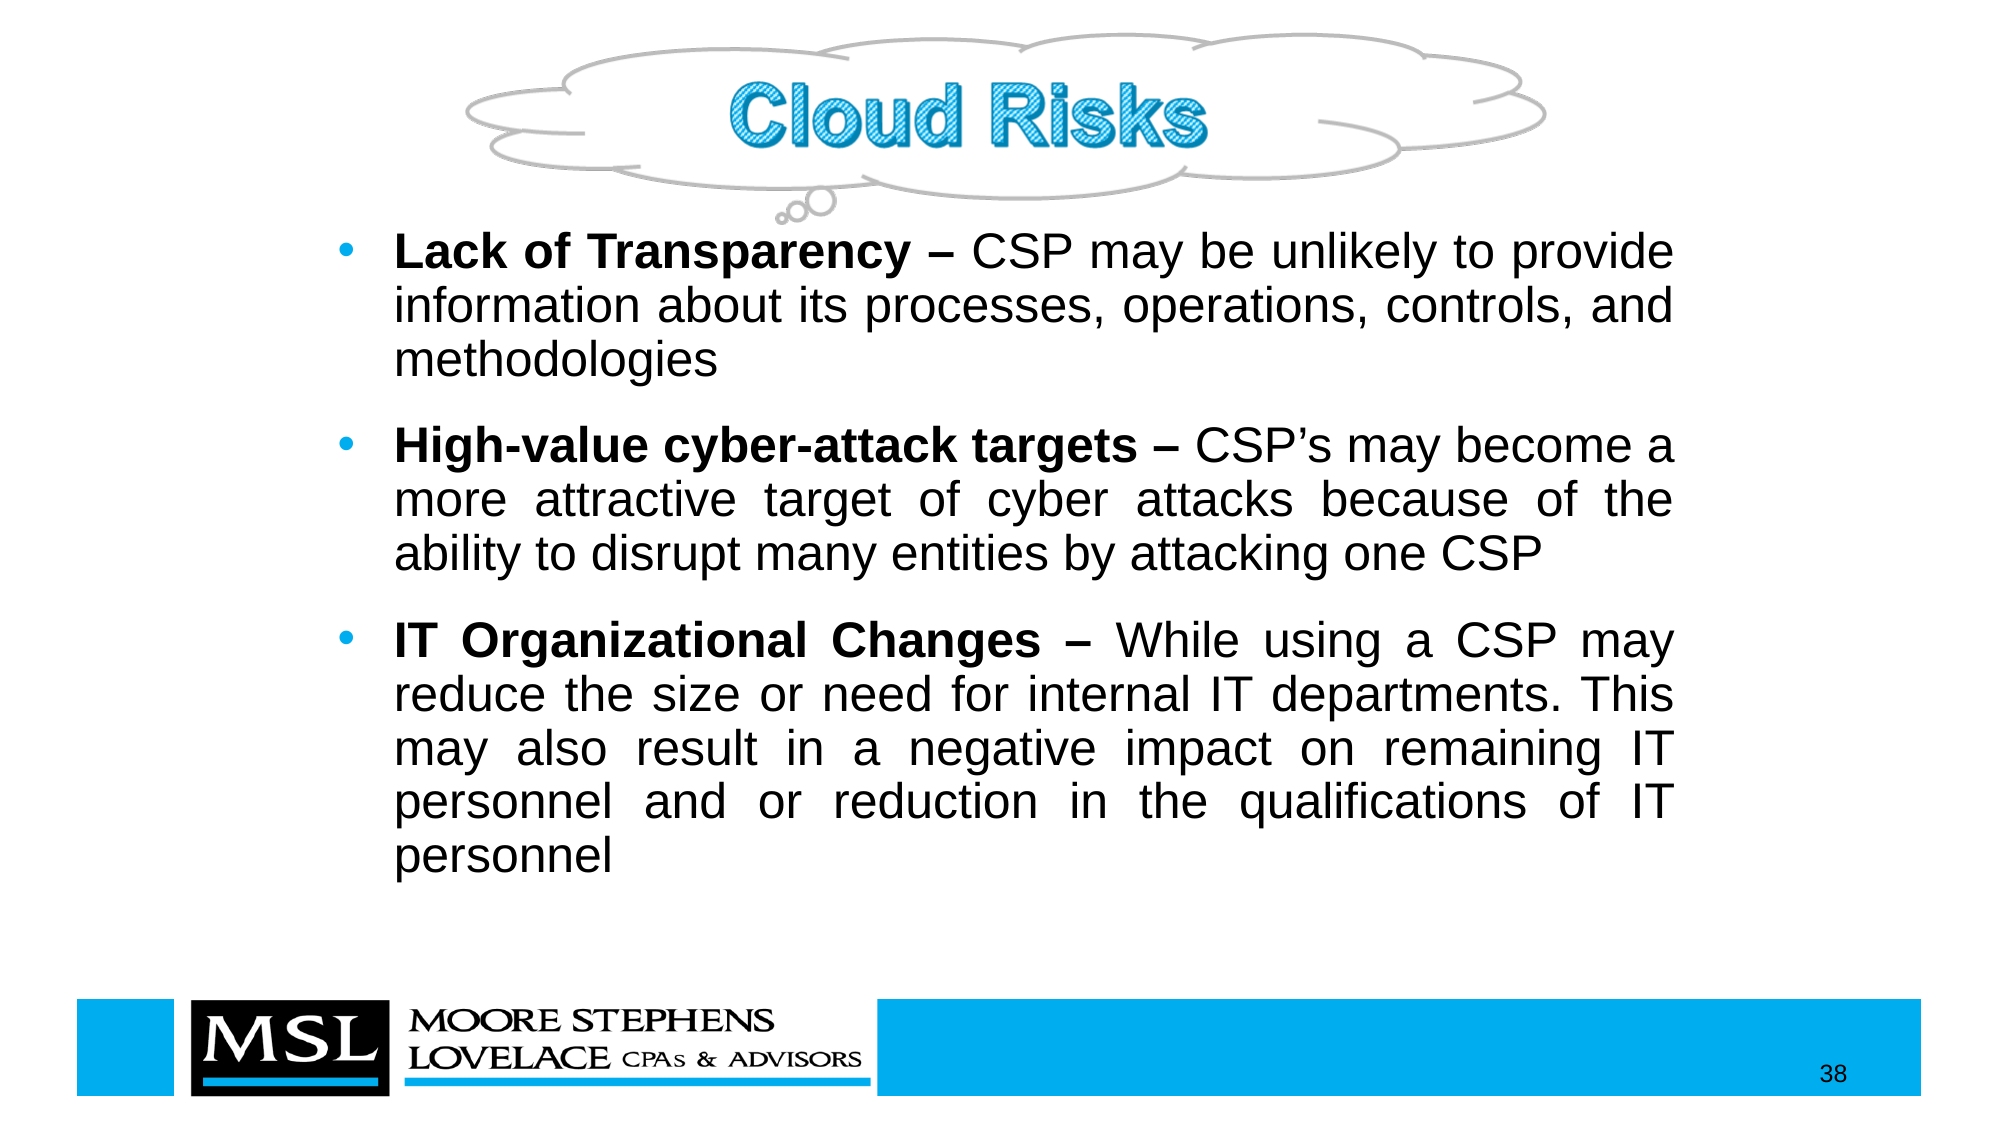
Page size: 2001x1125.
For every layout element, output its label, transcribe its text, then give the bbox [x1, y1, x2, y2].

picture [465, 32, 1548, 226]
list Lack of Transparency – CSP may be unlikely to provide information about its processes, operations, controls, and methodologies High-value cyber-attack targets – CSP’s may become a more attractive target of cyber attacks because of the ability to disrupt many entities by attacking one CSP IT Organizational Changes – While using a CSP may reduce the size or need for internal IT departments. This may also result in a negative impact on remaining IT personnel and or reduction in the qualifications of IT personnel [337, 224, 1676, 963]
picture [174, 992, 878, 1112]
slide_number 38 [1412, 1042, 1863, 1103]
